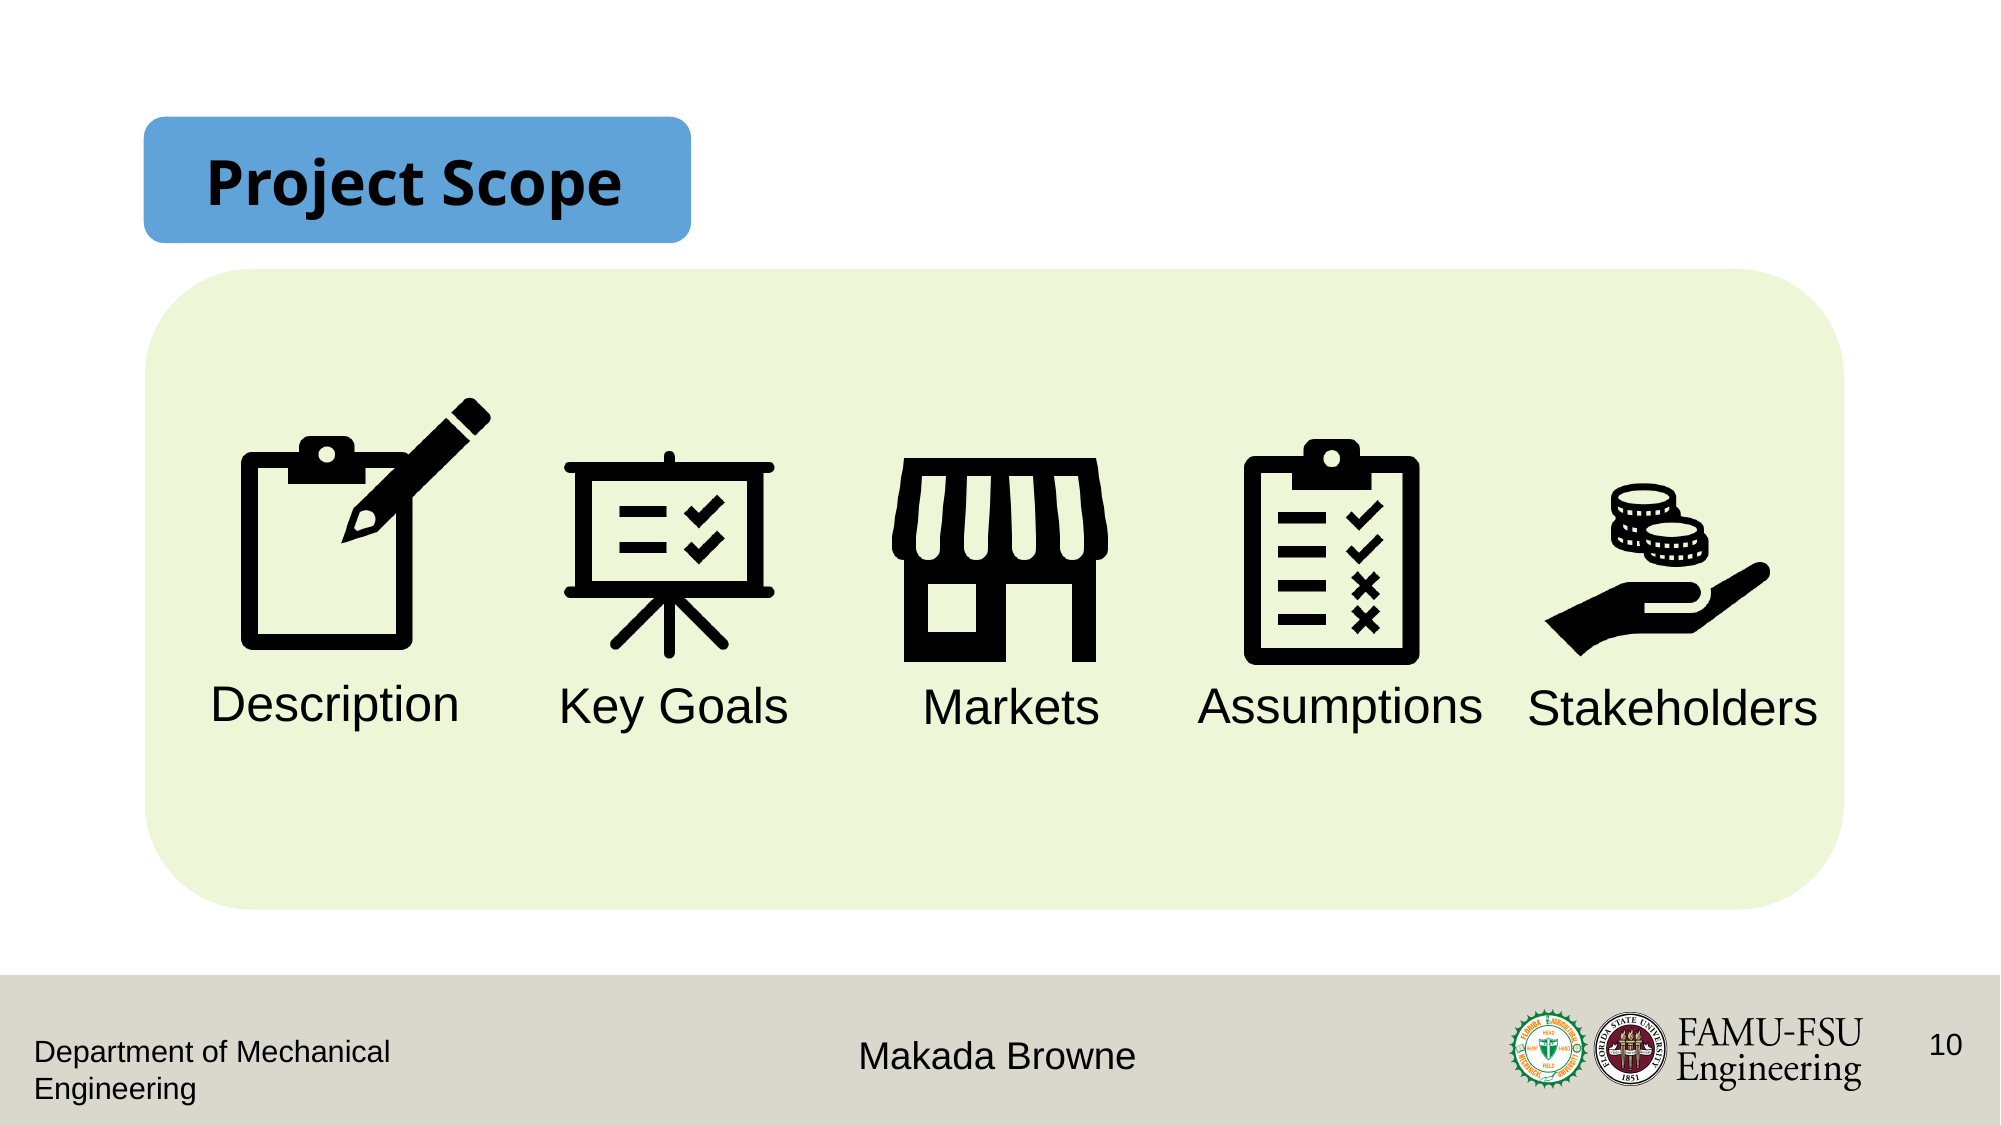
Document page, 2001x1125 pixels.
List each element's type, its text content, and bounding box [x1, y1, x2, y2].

slide_number 10 [1862, 1017, 1978, 1078]
text_box Makada Browne [838, 1010, 1162, 1097]
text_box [855, 415, 1181, 743]
text_box [144, 227, 691, 244]
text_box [193, 383, 506, 741]
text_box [1182, 415, 1511, 742]
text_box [1512, 441, 1841, 744]
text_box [536, 420, 832, 742]
title Project Scope [124, 85, 706, 227]
text_box [144, 268, 1844, 910]
picture [1509, 1009, 1863, 1091]
